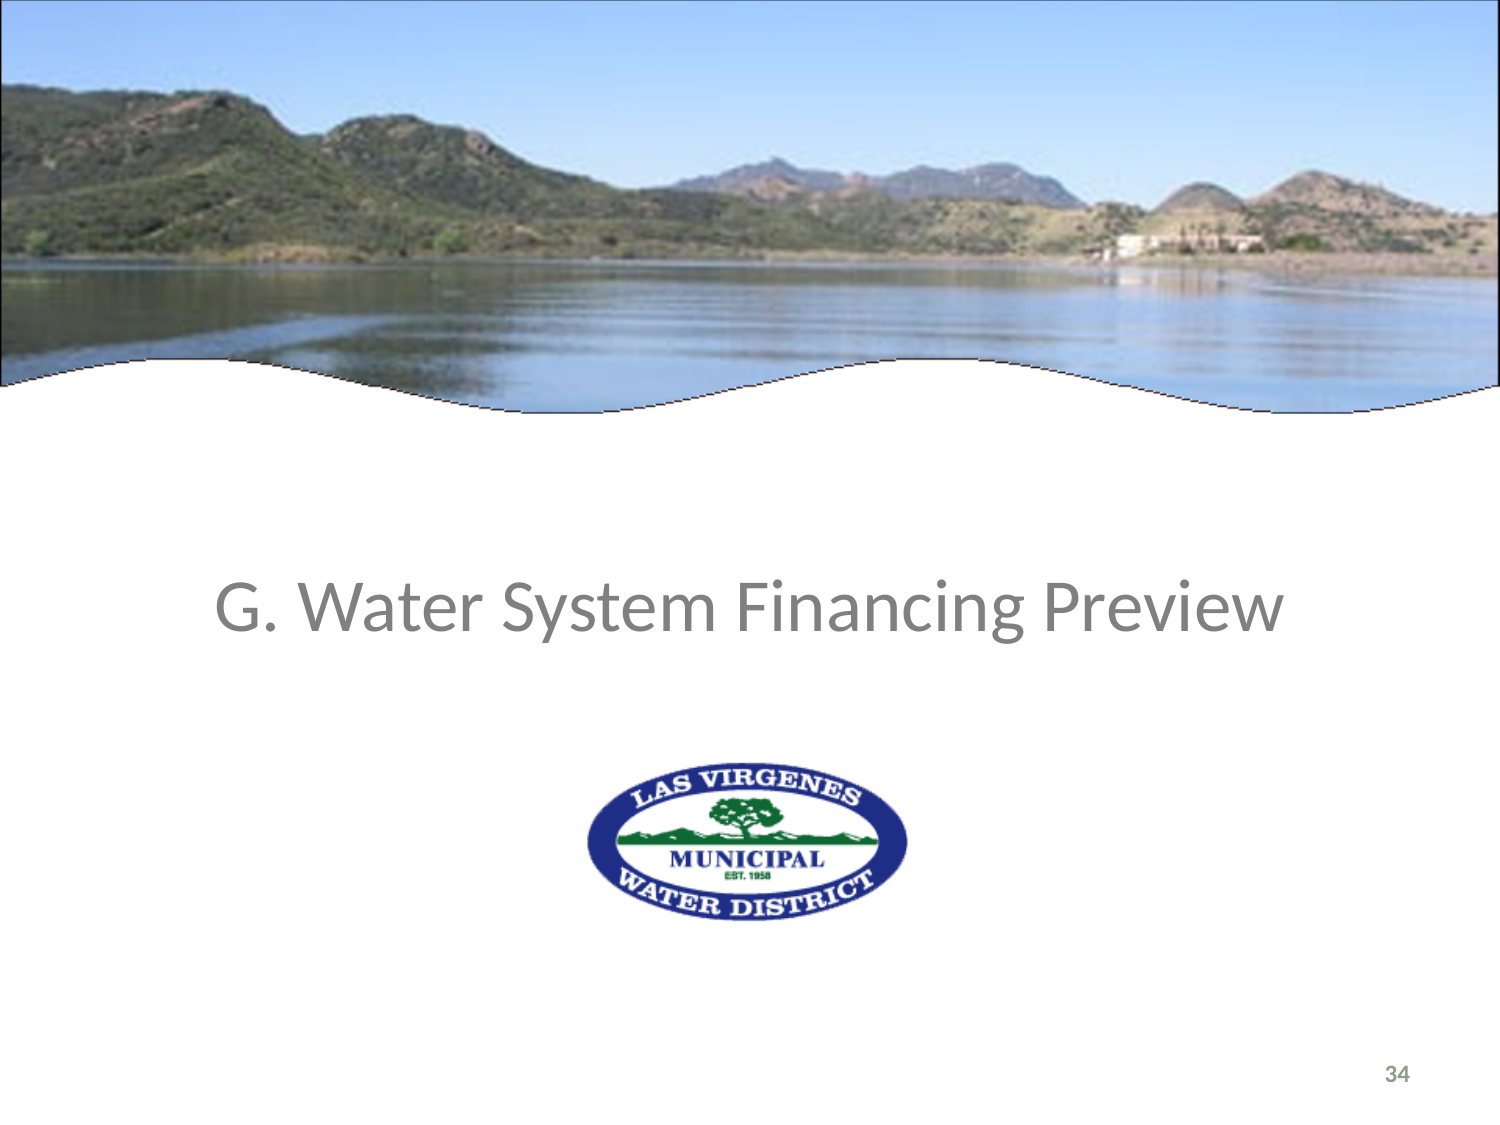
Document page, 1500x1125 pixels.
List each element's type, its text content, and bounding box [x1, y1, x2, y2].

slide_number 34 [1074, 1042, 1425, 1103]
list G. Water System Financing Preview [112, 478, 1388, 725]
picture [0, 0, 1500, 416]
picture [575, 749, 930, 939]
